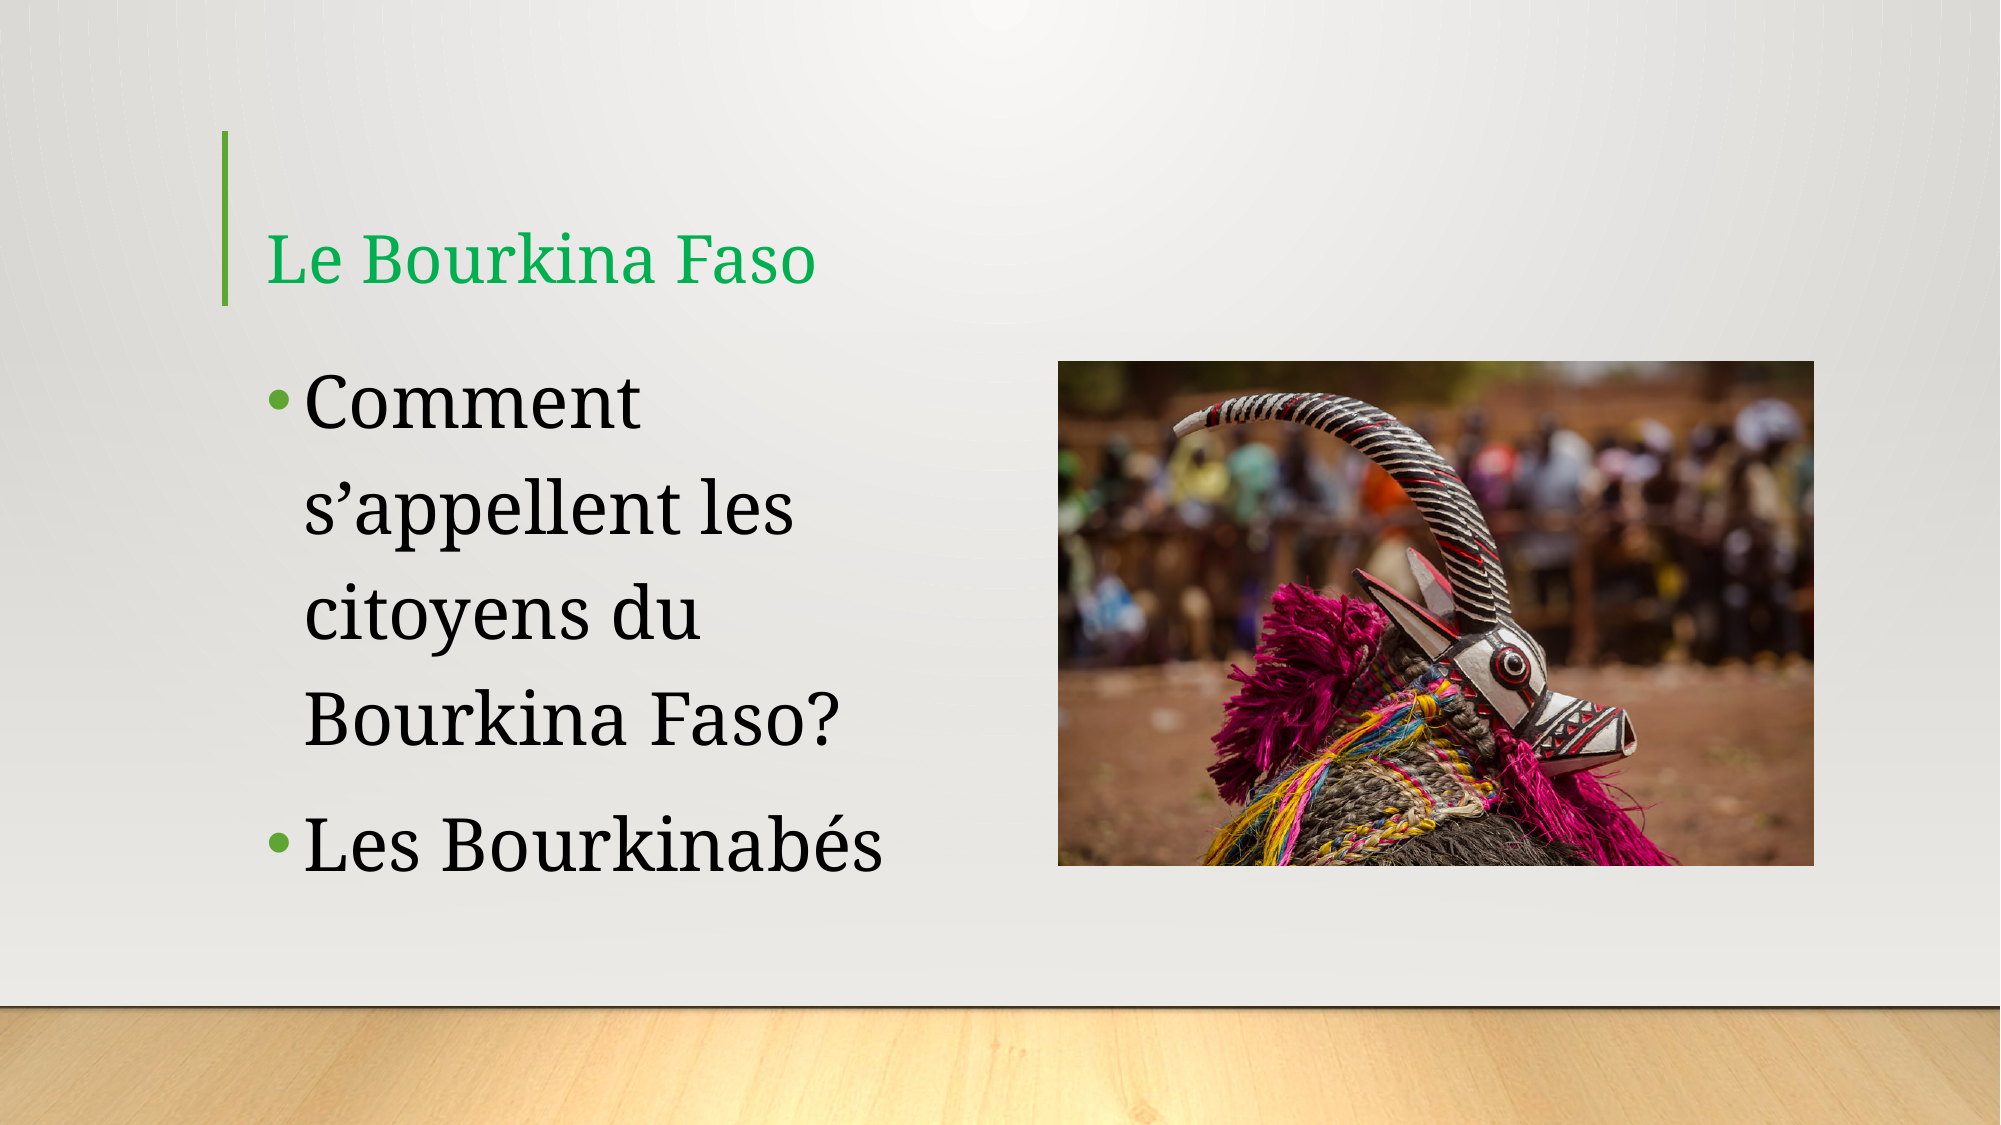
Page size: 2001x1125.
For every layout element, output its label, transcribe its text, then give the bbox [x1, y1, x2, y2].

title Le Bourkina Faso [251, 132, 1814, 306]
picture [0, 1006, 2000, 1125]
list Comment s’appellent les citoyens du Bourkina Faso? Les Bourkinabés [251, 329, 1008, 894]
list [1058, 361, 1815, 866]
